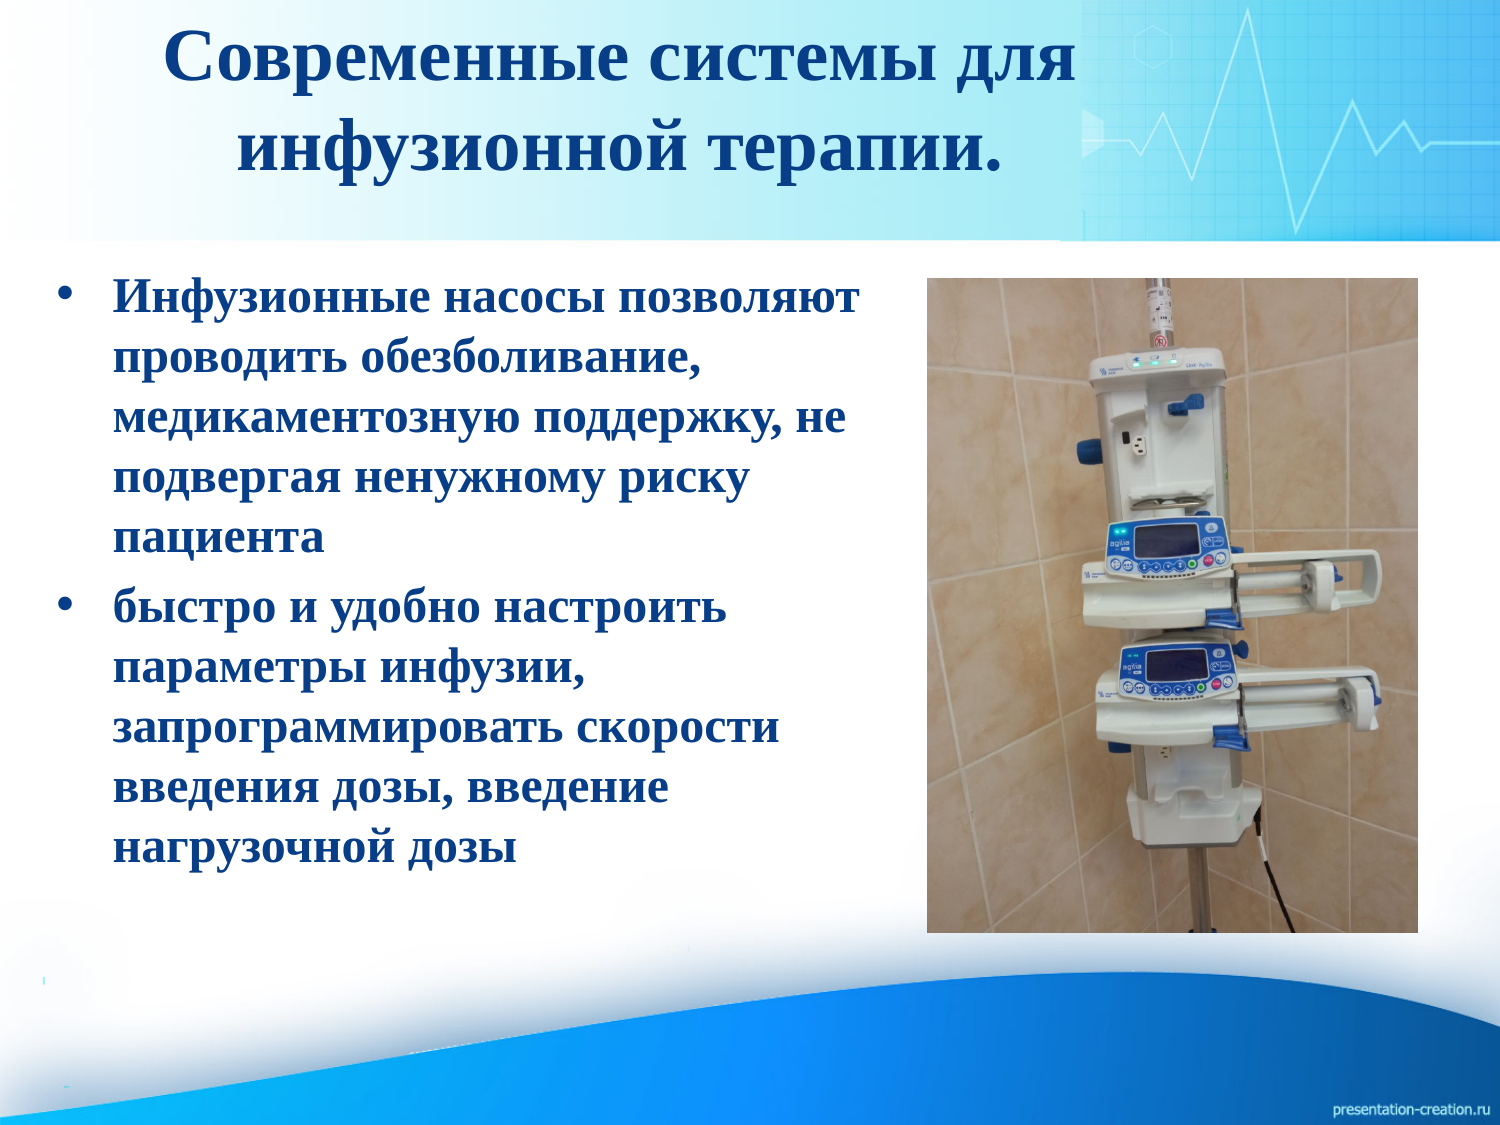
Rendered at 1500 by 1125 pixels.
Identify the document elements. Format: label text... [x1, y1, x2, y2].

picture [0, 0, 1500, 1125]
list Инфузионные насосы позволяют проводить обезболивание, медикаментозную поддержку, не подвергая ненужному риску пациента быстро и удобно настроить параметры инфузии, запрограммировать скорости введения дозы, введение нагрузочной дозы [41, 255, 880, 1024]
title Современные системы для инфузионной терапии. [76, 66, 1164, 214]
